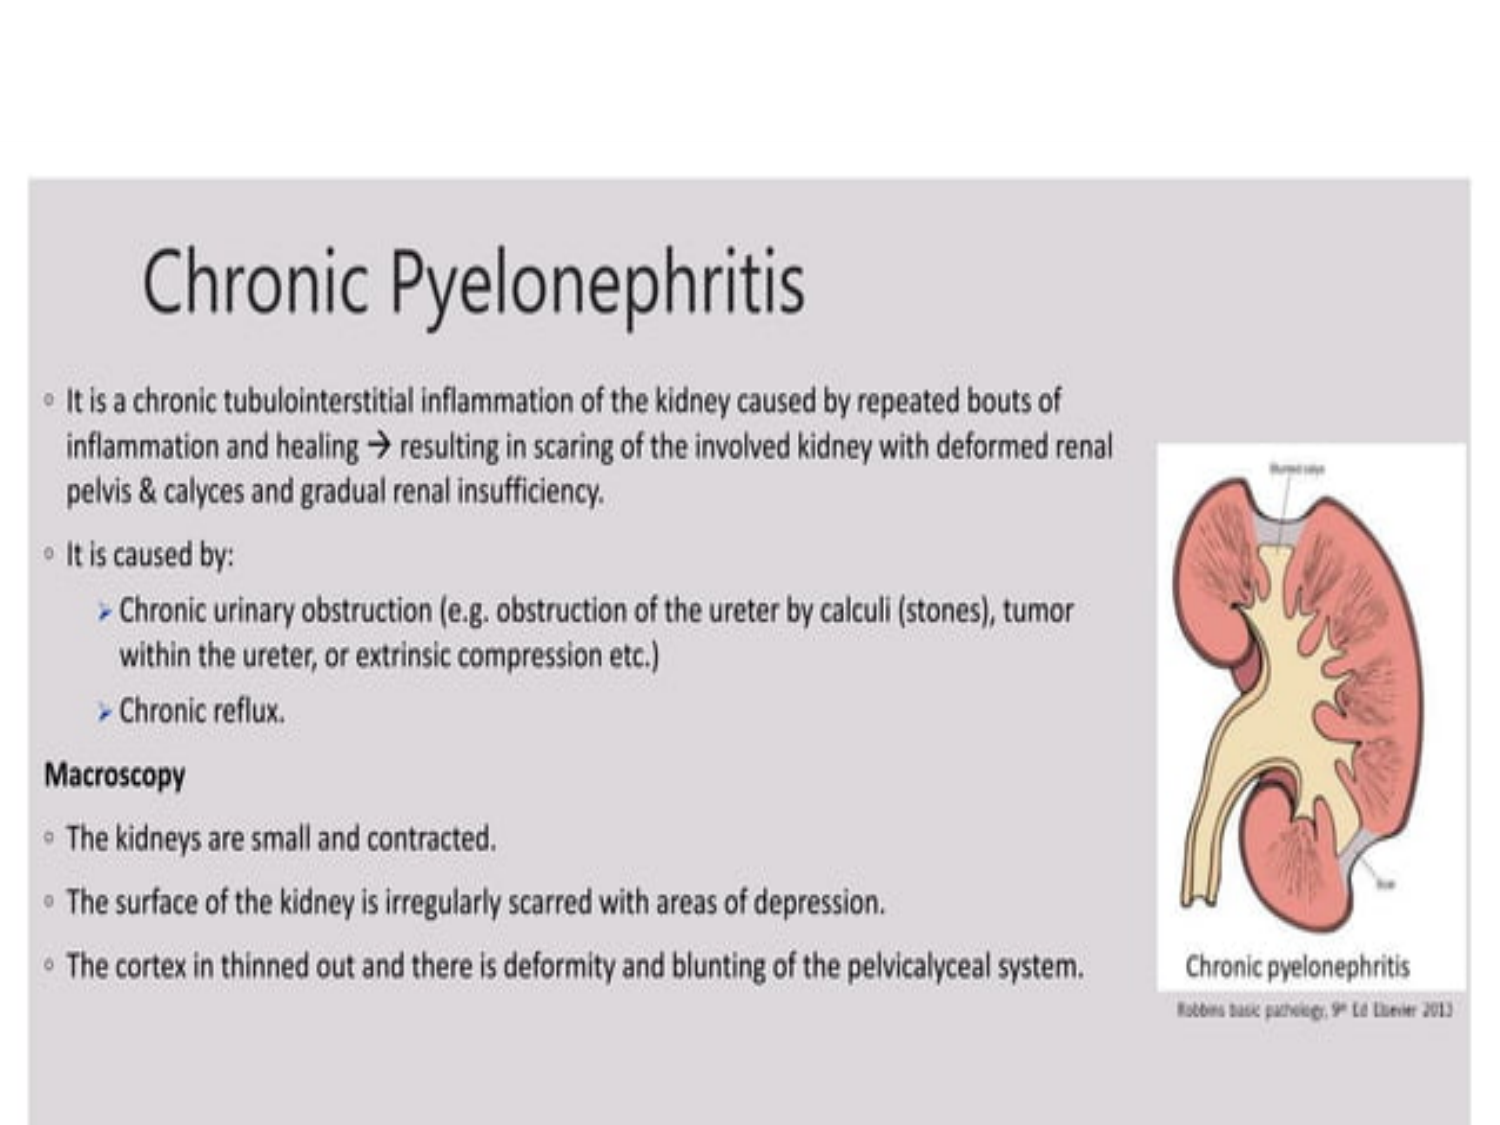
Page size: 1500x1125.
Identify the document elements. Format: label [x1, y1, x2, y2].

picture [0, 139, 1500, 1125]
